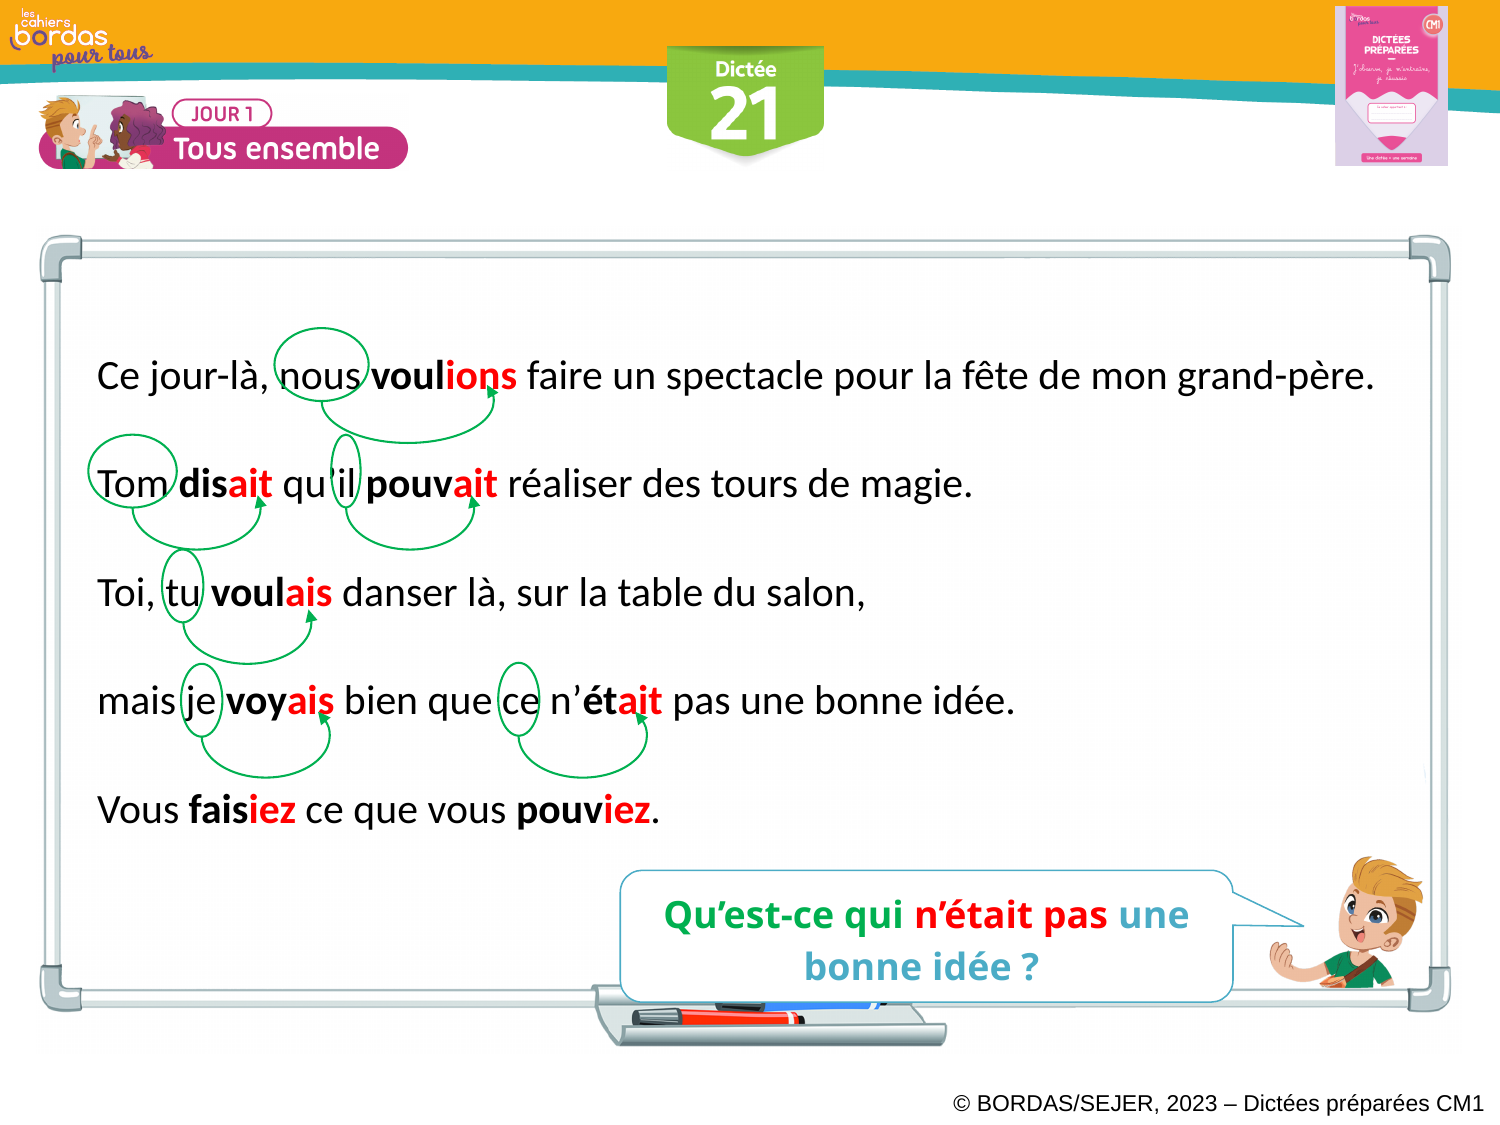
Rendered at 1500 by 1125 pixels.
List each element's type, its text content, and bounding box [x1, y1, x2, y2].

text_box © BORDAS/SEJER, 2023 – Dictées préparées CM1 [938, 1081, 1500, 1124]
picture [0, 0, 1500, 171]
picture [36, 226, 1463, 1054]
